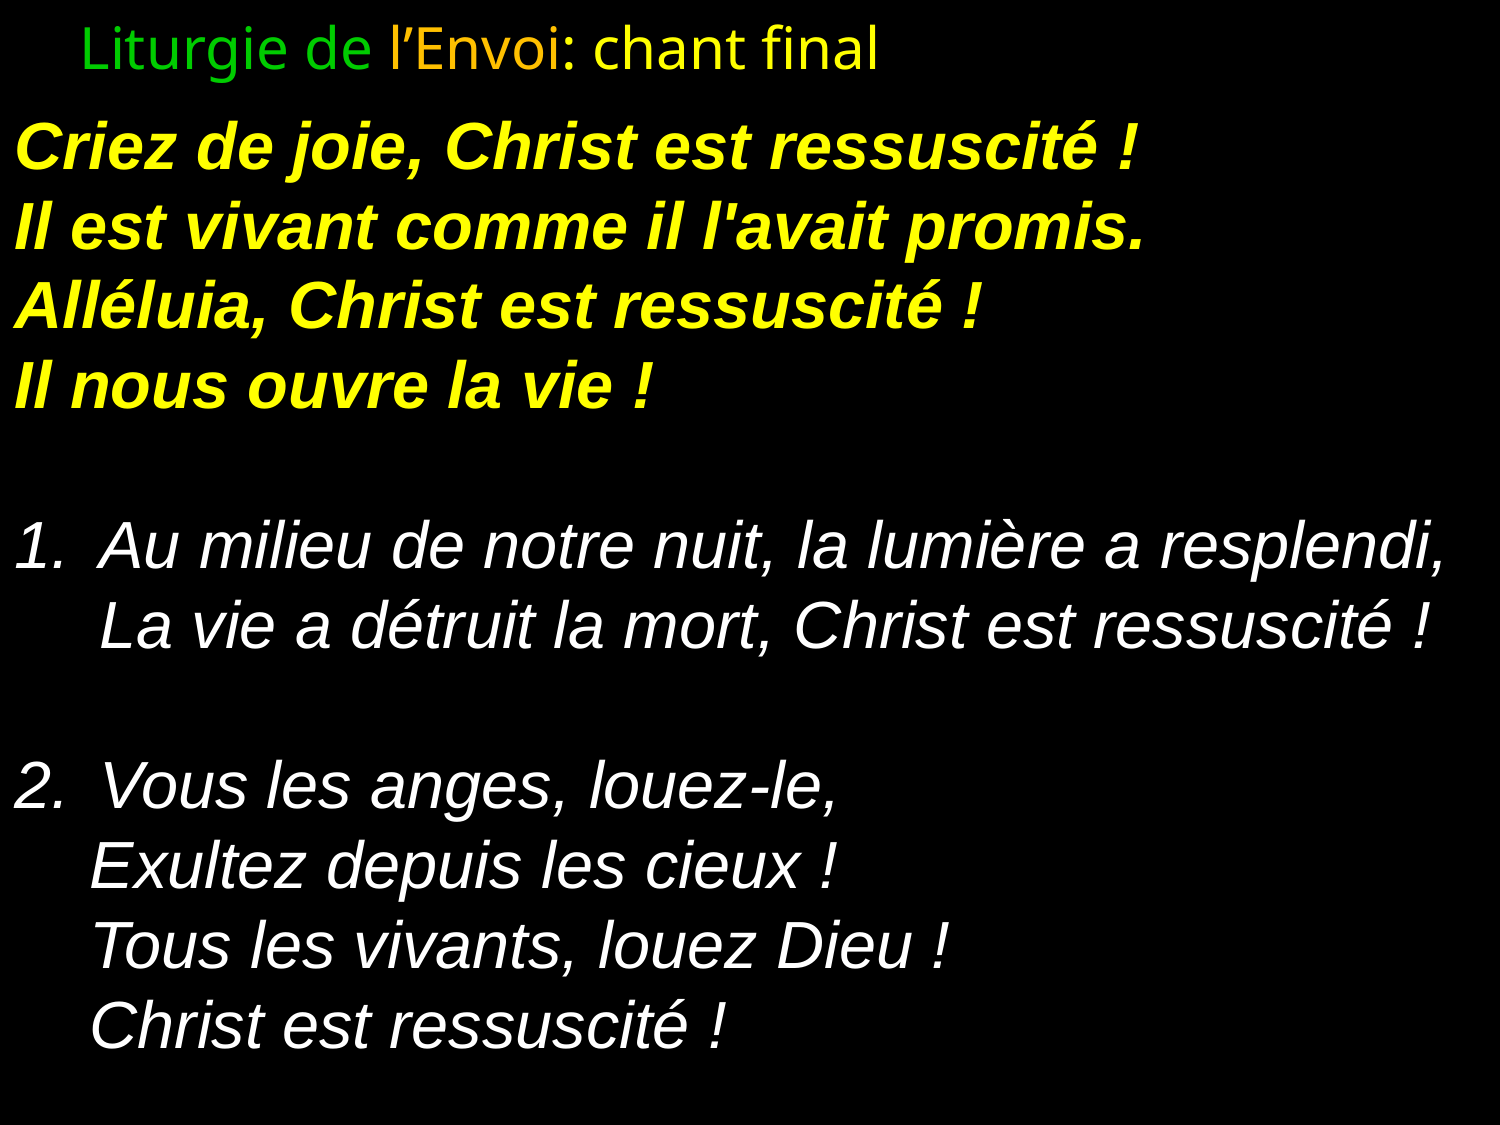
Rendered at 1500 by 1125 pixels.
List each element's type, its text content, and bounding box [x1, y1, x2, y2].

text_box Liturgie de l’Envoi: chant final [64, 4, 1176, 89]
text_box Criez de joie, Christ est ressuscité ! Il est vivant comme il l'avait promis. Alléluia, Christ est ressuscité ! Il nous ouvre la vie ! Au milieu de notre nuit, la lumière a resplendi, La vie a détruit la mort, Christ est ressuscité ! Vous les anges, louez-le, Exultez depuis les cieux ! Tous les vivants, louez Dieu ! Christ est ressuscité ! [0, 95, 1500, 1070]
